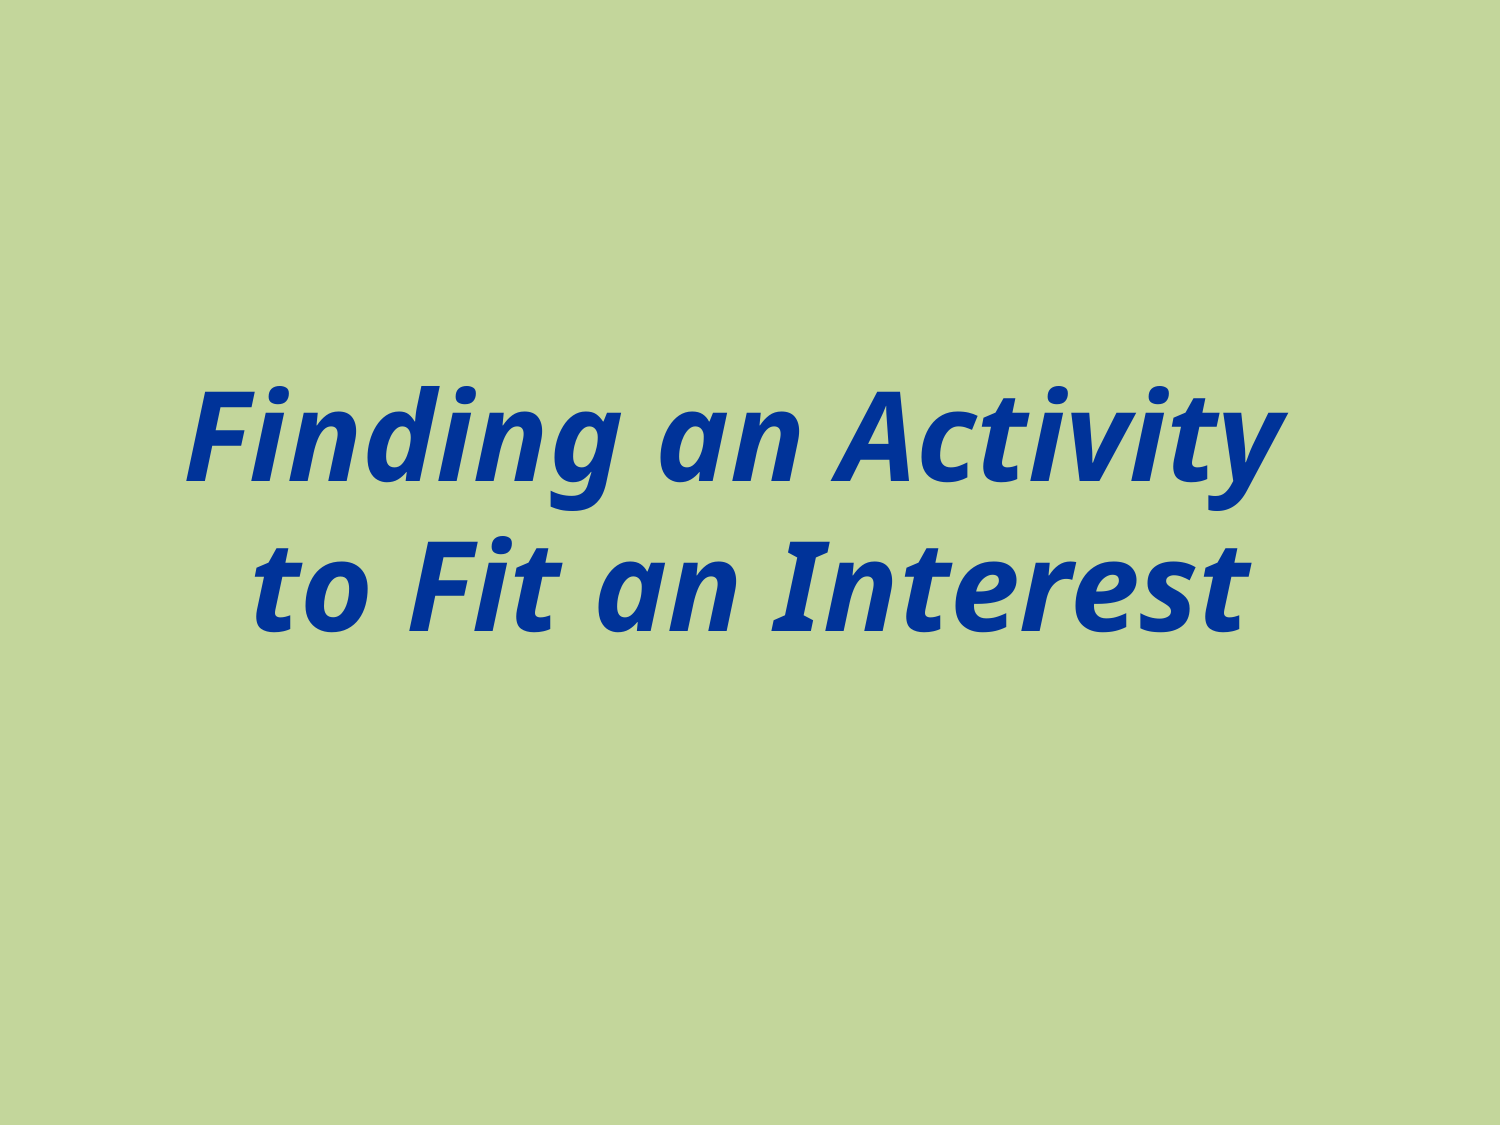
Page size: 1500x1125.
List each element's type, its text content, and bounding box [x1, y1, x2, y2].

title Finding an Activity to Fit an Interest [75, 412, 1425, 600]
